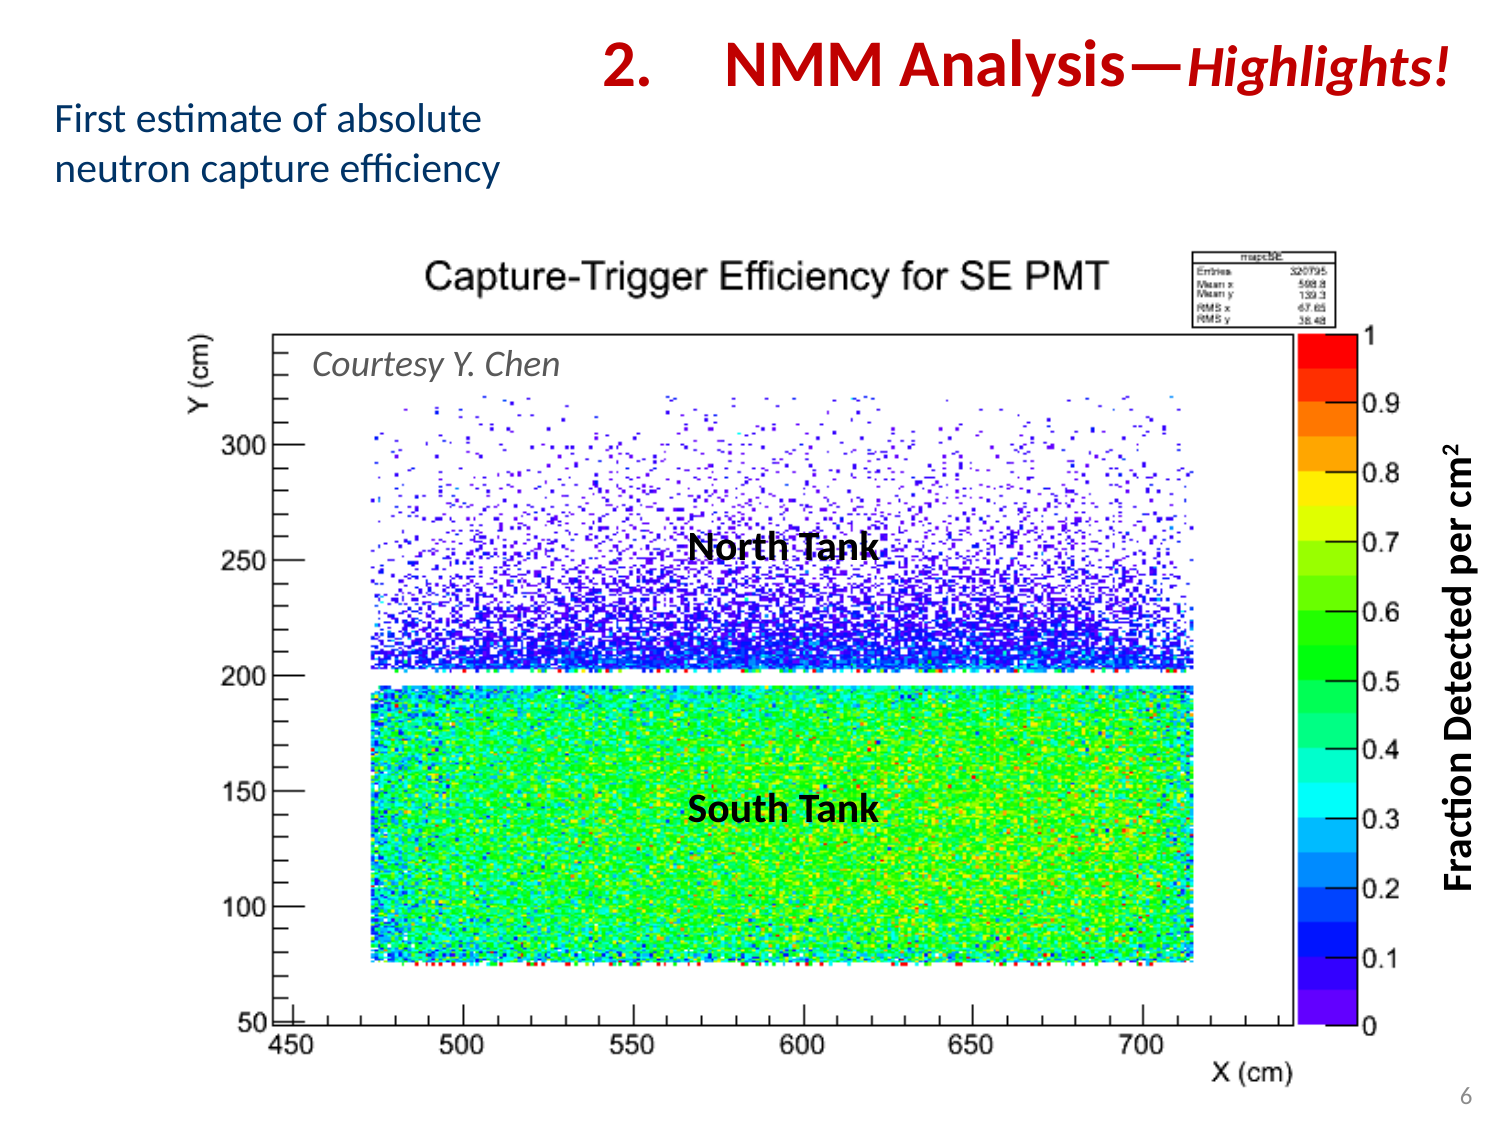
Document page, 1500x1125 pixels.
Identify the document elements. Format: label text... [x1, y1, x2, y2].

slide_number 6 [1137, 1065, 1488, 1125]
picture [146, 248, 1421, 1113]
text_box NMM Analysis—Highlights! [587, 12, 1488, 108]
text_box First estimate of absolute neutron capture efficiency [39, 83, 516, 199]
text_box Fraction Detected per cm2 [1424, 429, 1487, 908]
